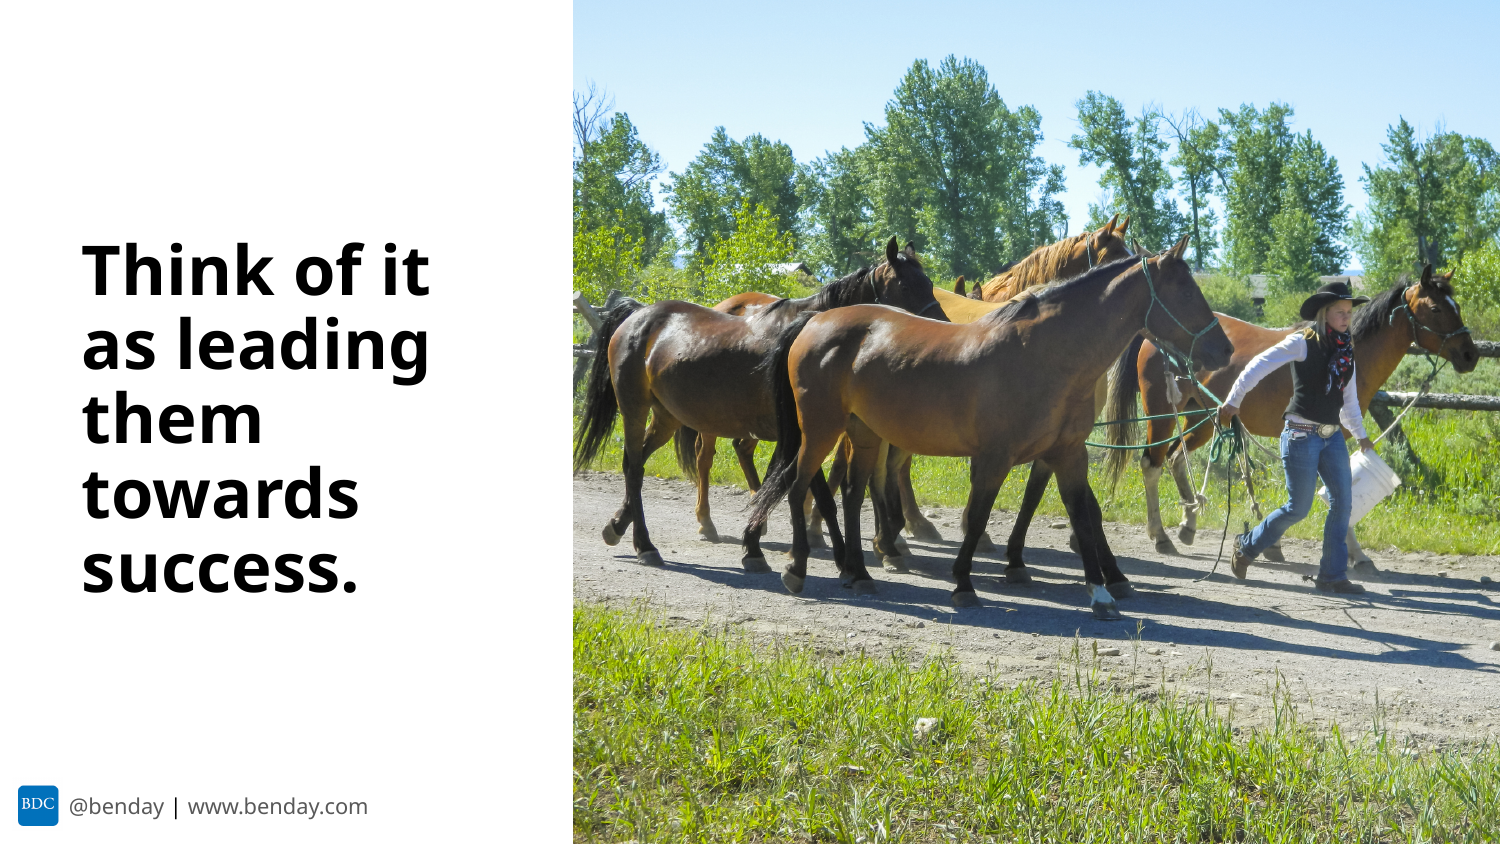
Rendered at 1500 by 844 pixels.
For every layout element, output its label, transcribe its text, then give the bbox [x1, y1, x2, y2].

picture [12, 777, 63, 831]
title Think of it as leading them towards success. [66, 81, 489, 762]
picture [572, 0, 1500, 844]
